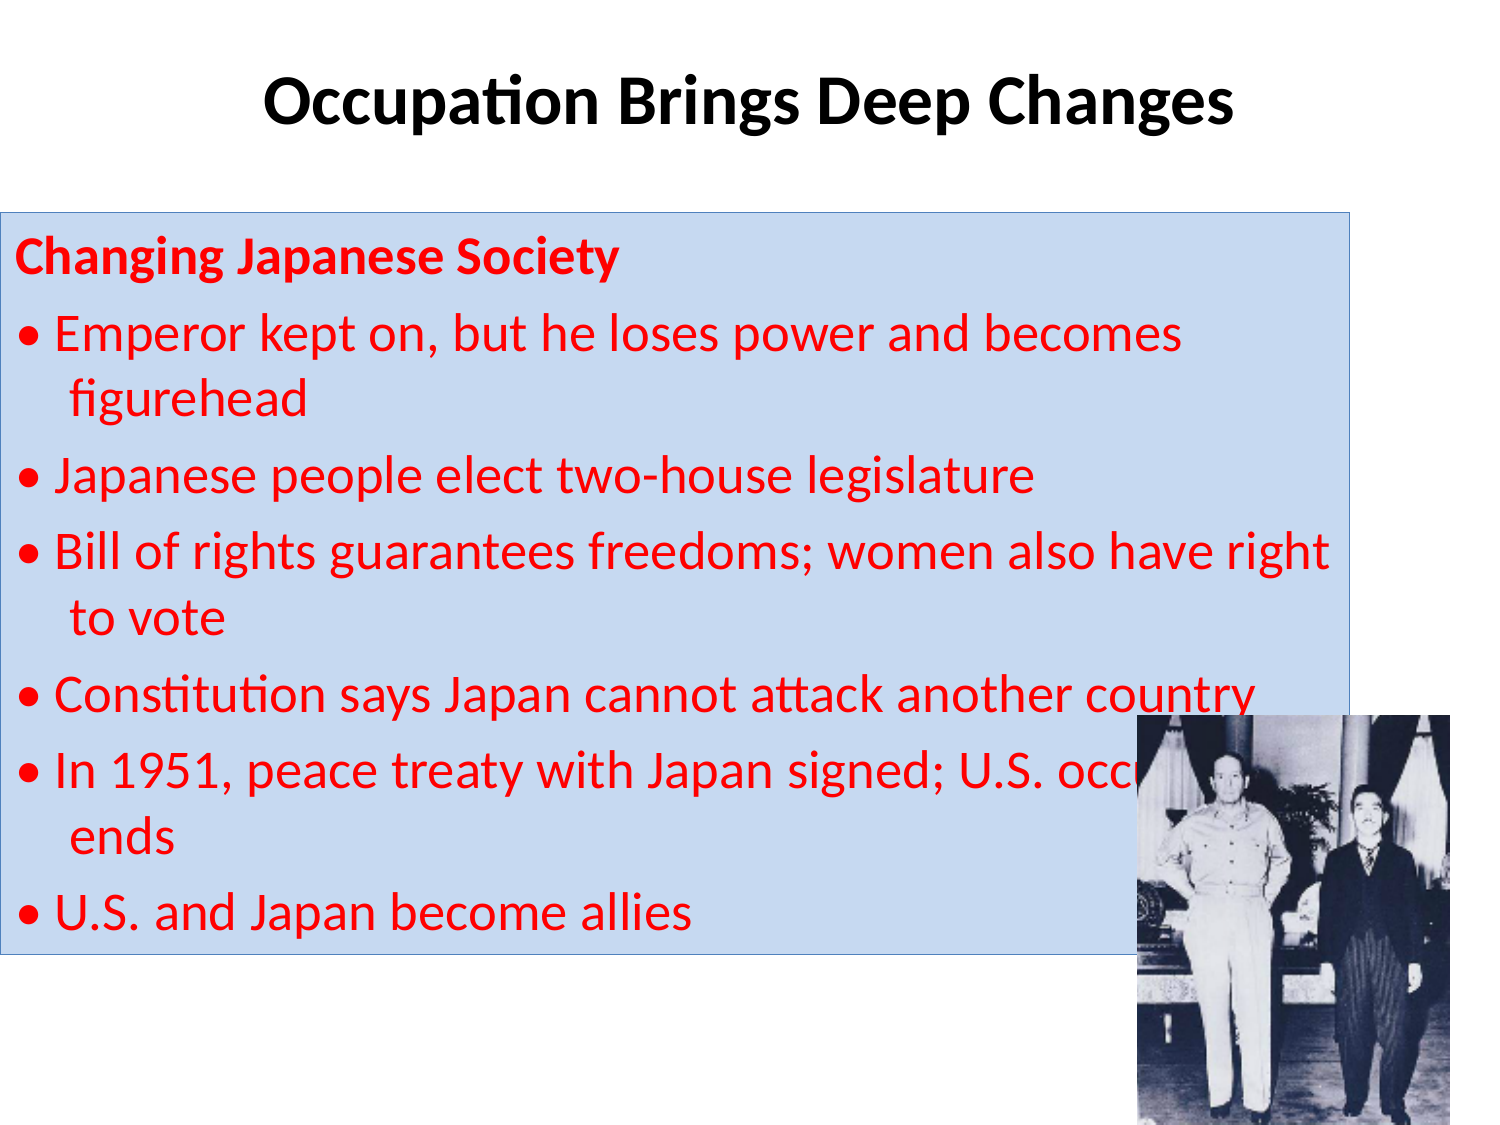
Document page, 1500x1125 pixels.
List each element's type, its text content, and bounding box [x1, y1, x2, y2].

list Changing Japanese Society • Emperor kept on, but he loses power and becomes figurehead • Japanese people elect two-house legislature • Bill of rights guarantees freedoms; women also have right to vote • Constitution says Japan cannot attack another country • In 1951, peace treaty with Japan signed; U.S. occupation ends • U.S. and Japan become allies [0, 212, 1350, 955]
picture [1137, 715, 1451, 1125]
title Occupation Brings Deep Changes [75, 45, 1425, 233]
